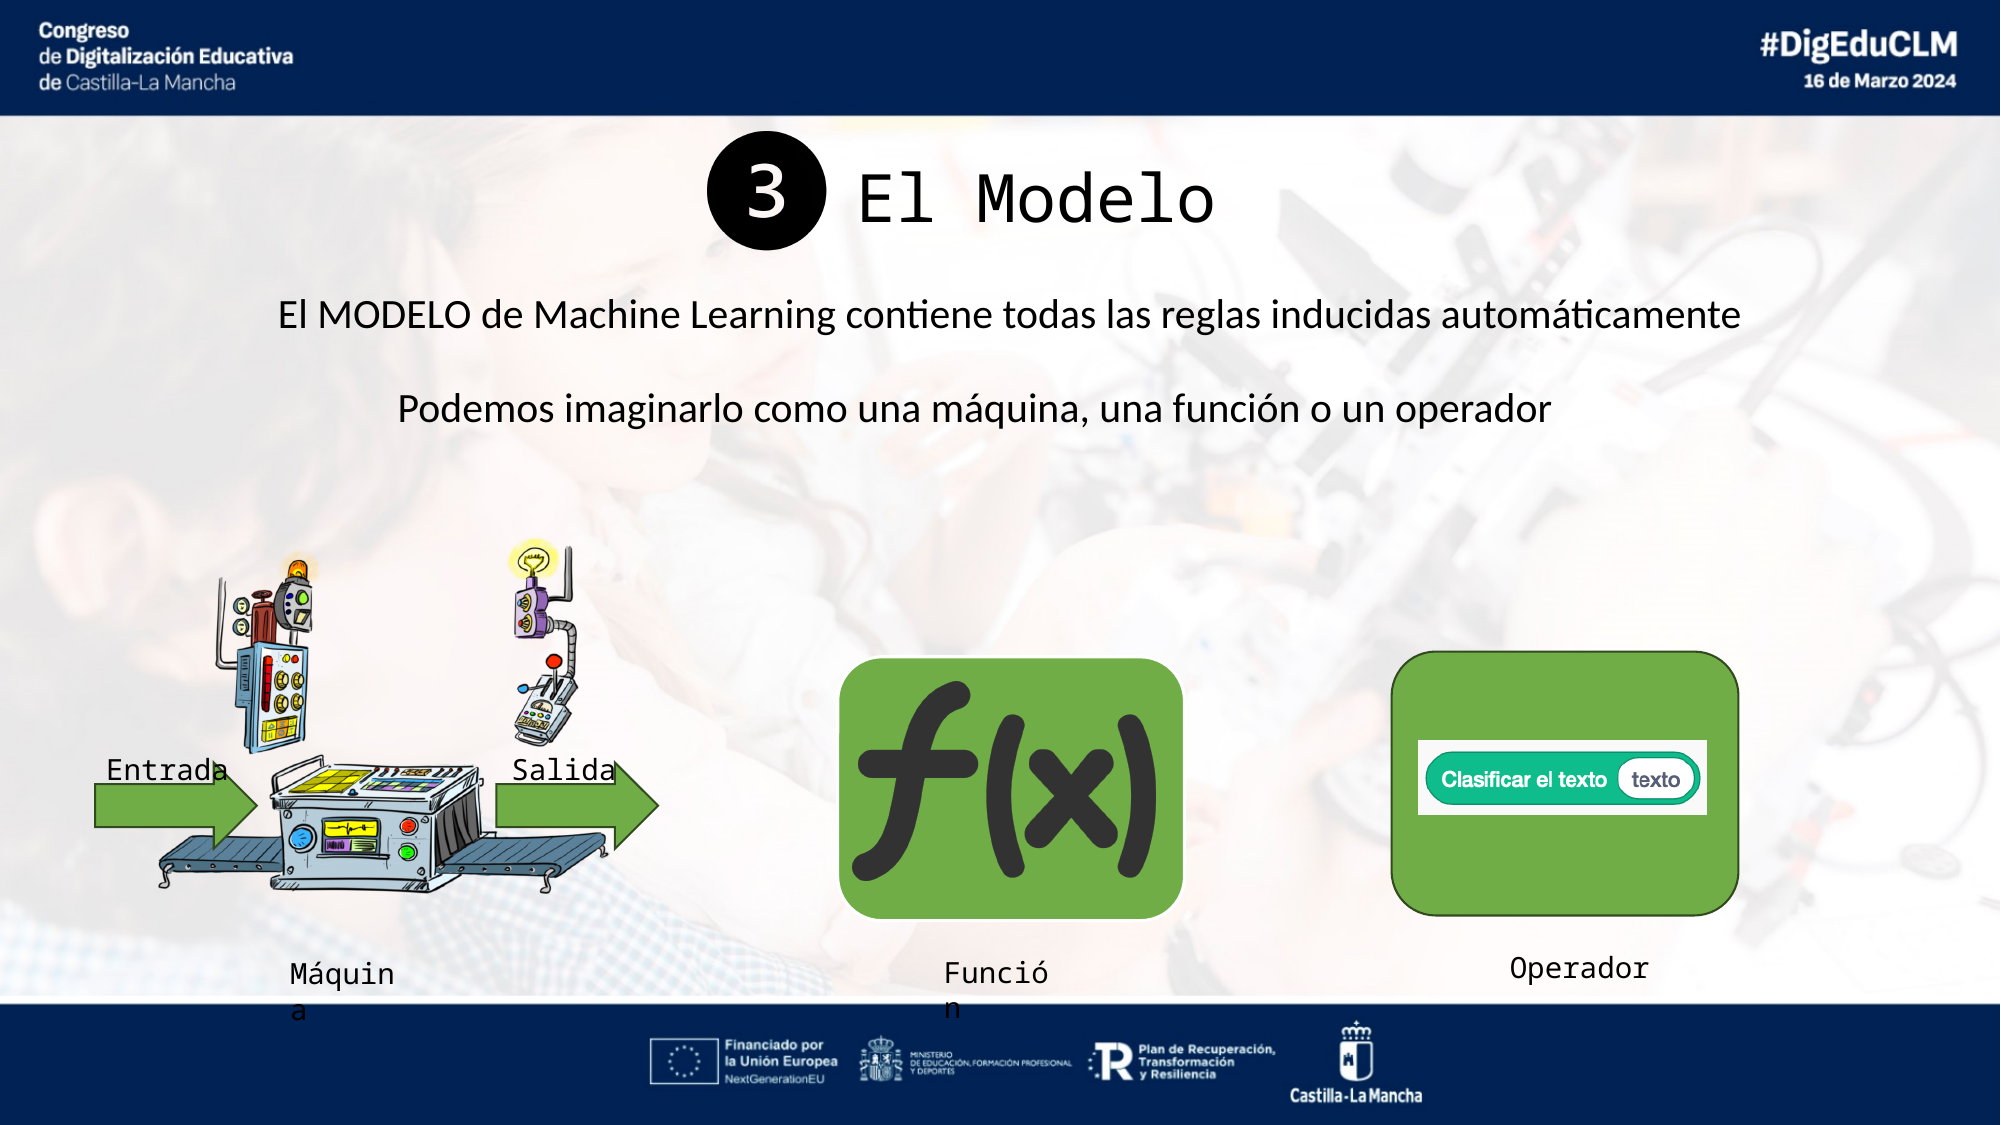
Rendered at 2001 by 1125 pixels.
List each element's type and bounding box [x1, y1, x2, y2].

picture [691, 115, 842, 266]
picture [145, 535, 623, 900]
picture [852, 681, 1156, 882]
picture [1418, 740, 1707, 815]
list [0, 0, 2000, 1125]
